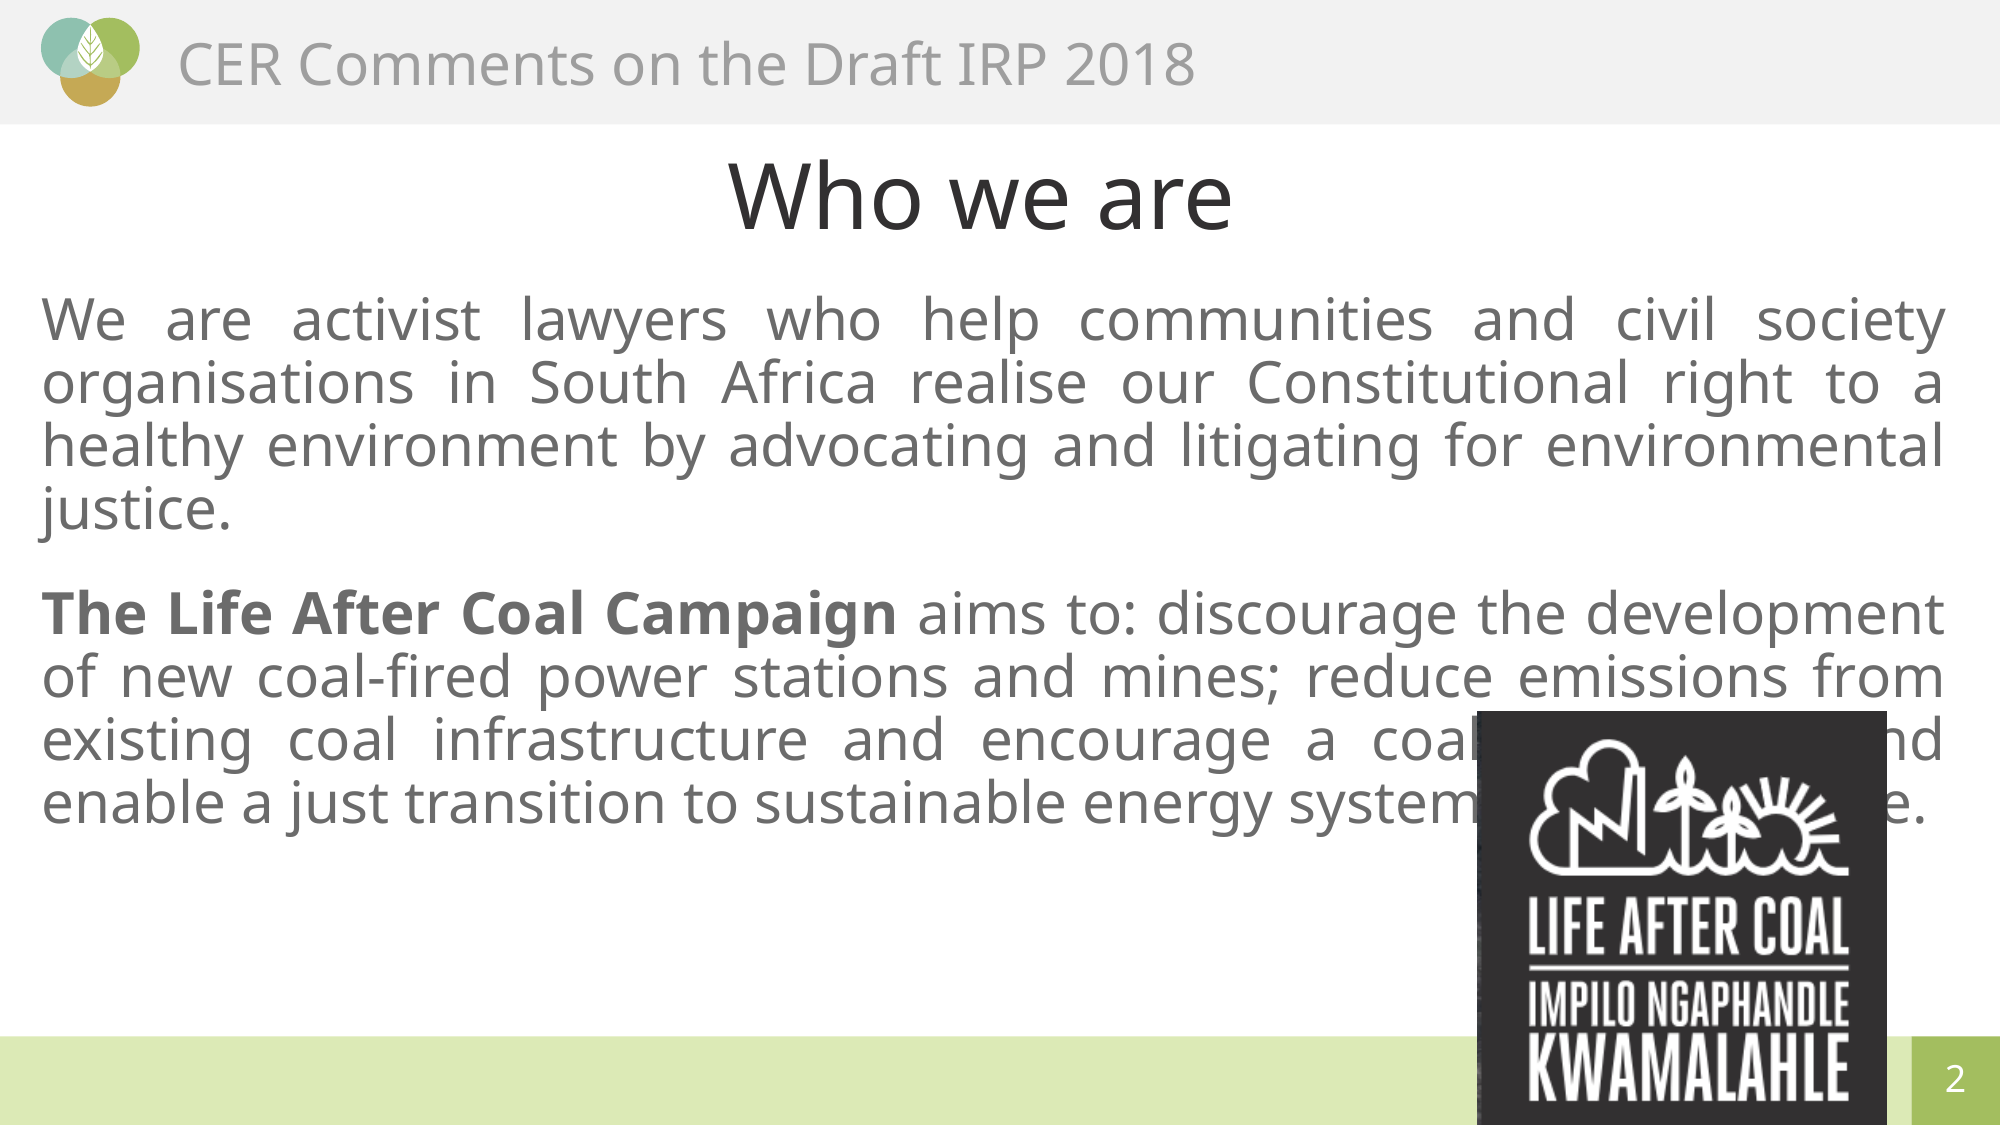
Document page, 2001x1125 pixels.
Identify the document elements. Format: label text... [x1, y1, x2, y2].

slide_number 1 [1911, 1036, 2000, 1125]
picture [1477, 711, 1887, 1125]
list Who we are We are activist lawyers who help communities and civil society organisations in South Africa realise our Constitutional right to a healthy environment by advocating and litigating for environmental justice. The Life After Coal Campaign aims to: discourage the development of new coal-fired power stations and mines; reduce emissions from existing coal infrastructure and encourage a coal phase-out; and enable a just transition to sustainable energy systems for the people. [41, 149, 1946, 998]
